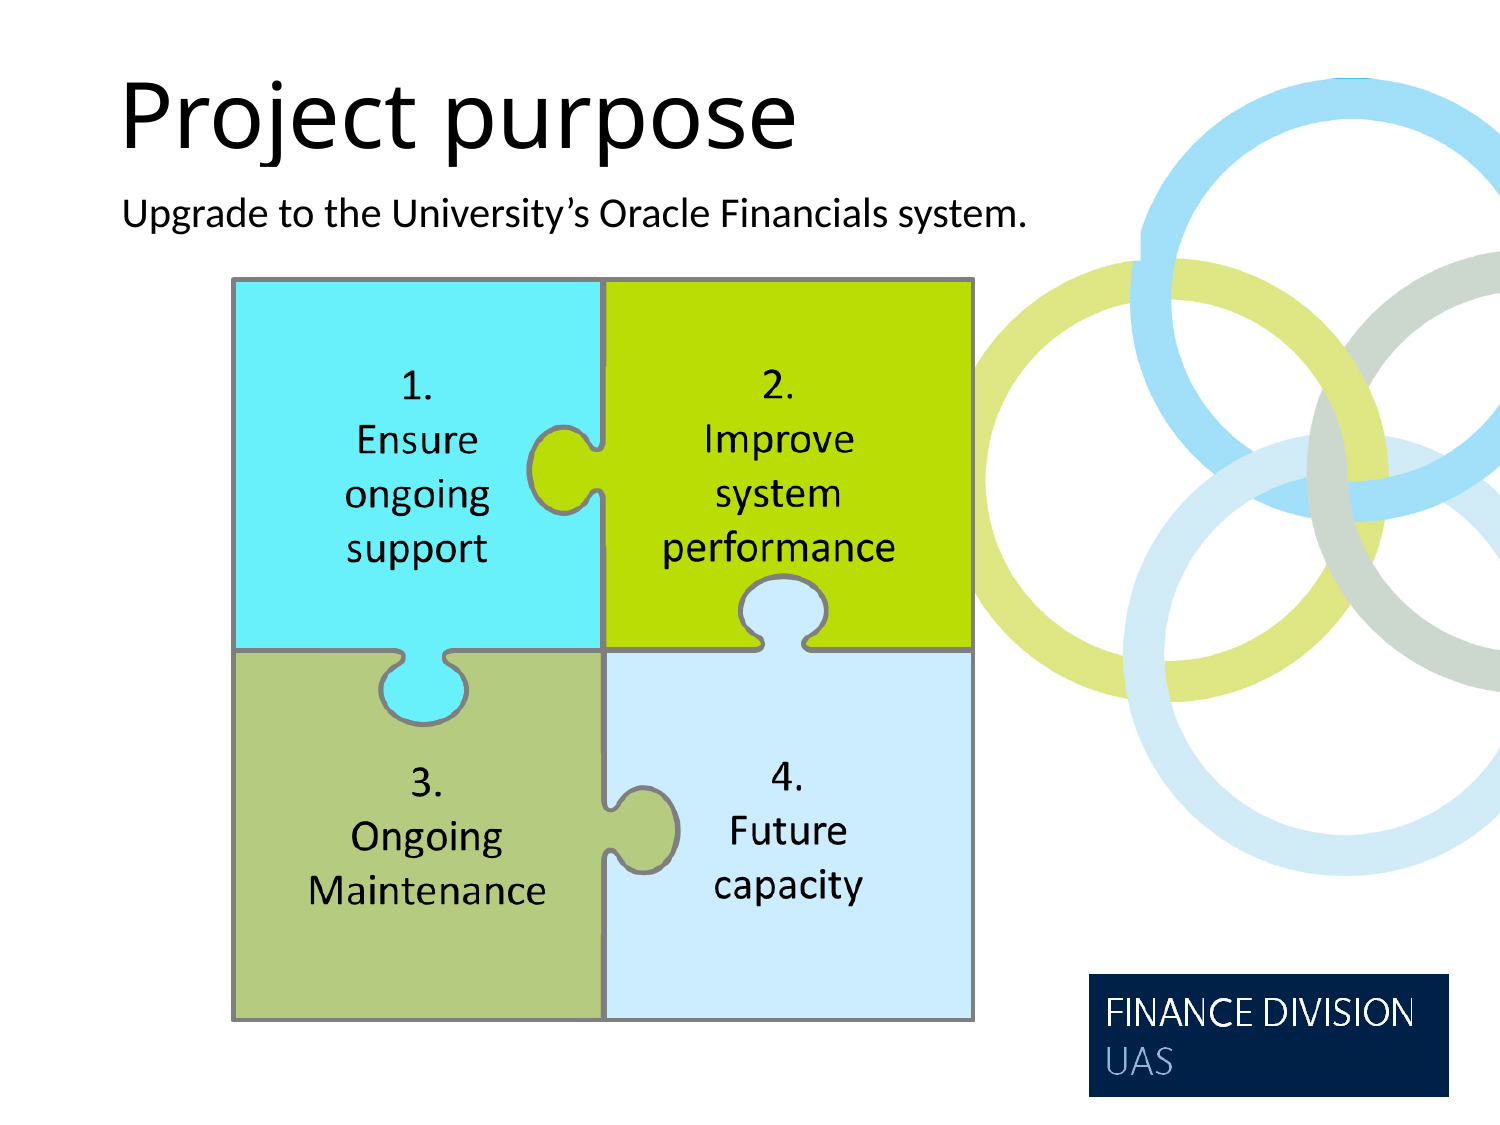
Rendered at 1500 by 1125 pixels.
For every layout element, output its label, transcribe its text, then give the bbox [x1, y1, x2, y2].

list Upgrade to the University’s Oracle Financials system. [106, 166, 1141, 261]
picture [231, 277, 975, 1022]
title Project purpose [103, 9, 1397, 228]
picture [1089, 974, 1449, 1097]
